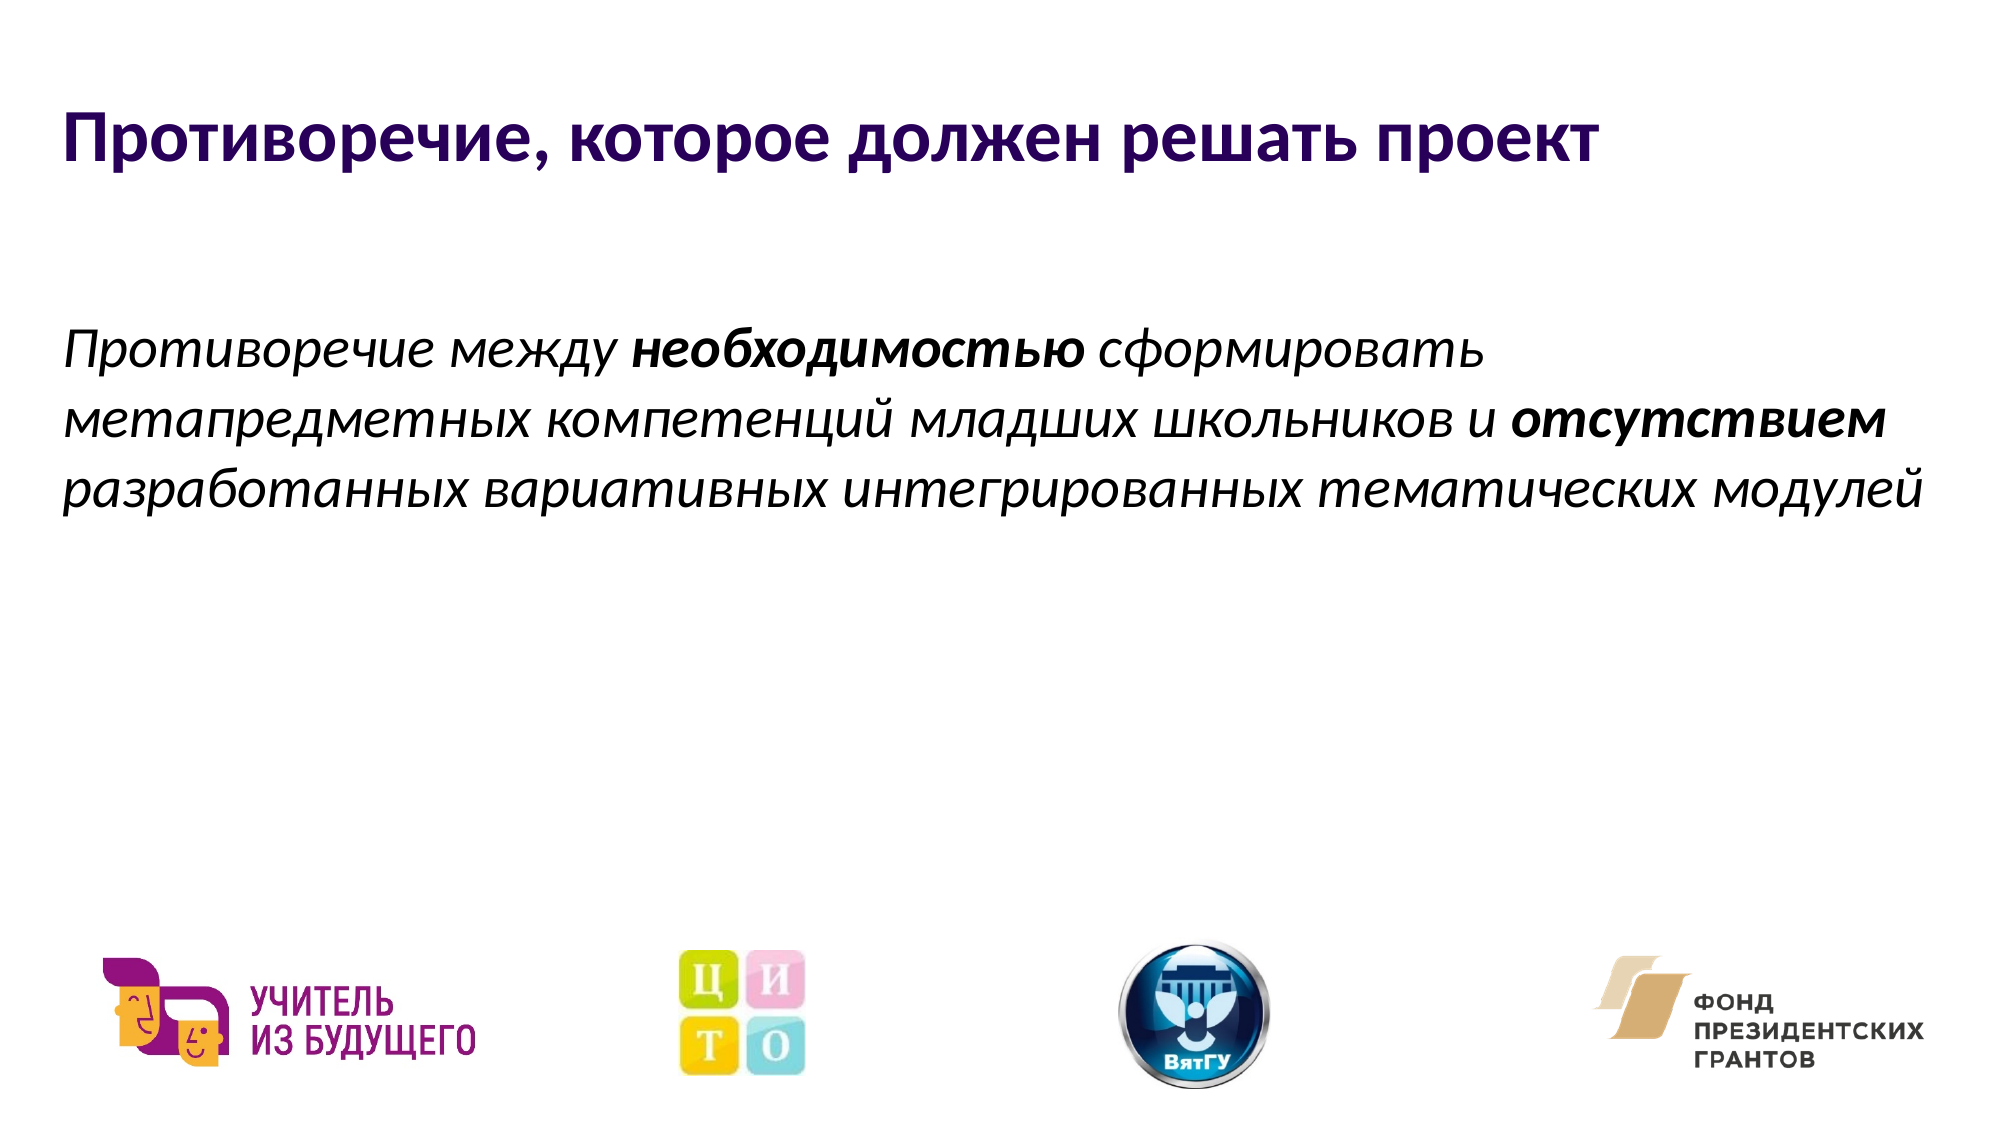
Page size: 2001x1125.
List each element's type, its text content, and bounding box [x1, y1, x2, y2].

text_box Противоречие, которое должен решать проект [47, 79, 1825, 230]
text_box Противоречие между необходимостью сформировать метапредметных компетенций младших школьников и отсутствием разработанных вариативных интегрированных тематических модулей [47, 301, 1961, 527]
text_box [96, 937, 1926, 1089]
